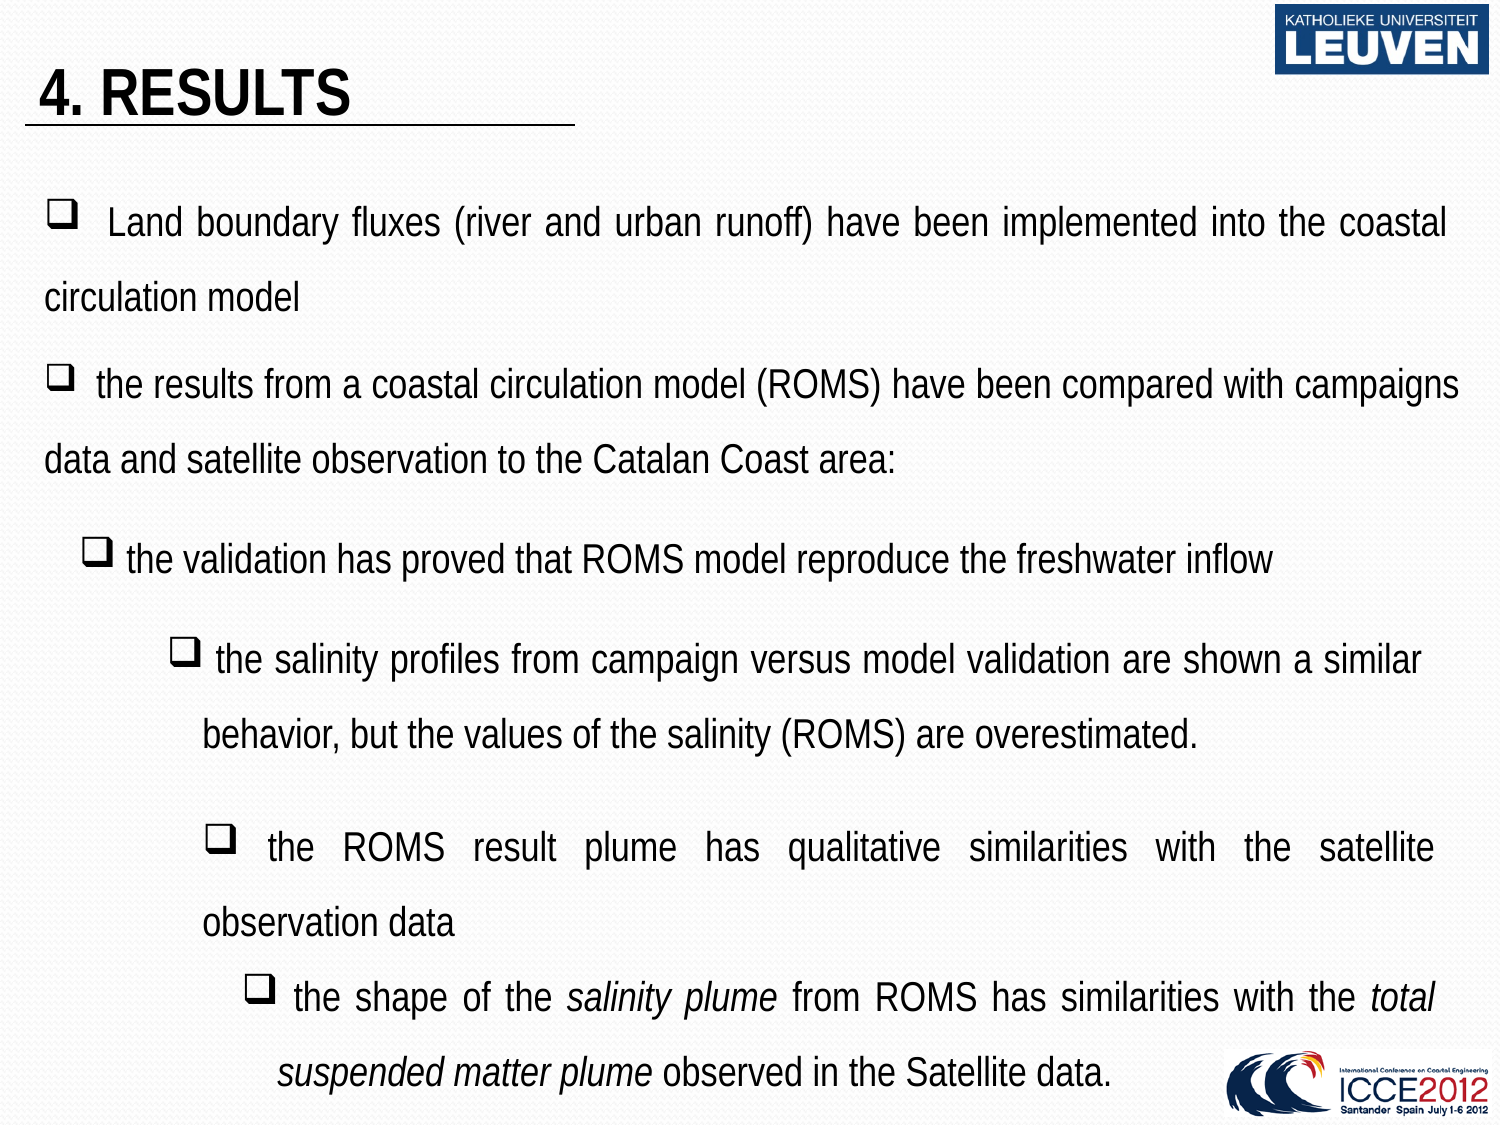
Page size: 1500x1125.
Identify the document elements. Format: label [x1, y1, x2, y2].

text_box [24, 3, 1492, 1117]
